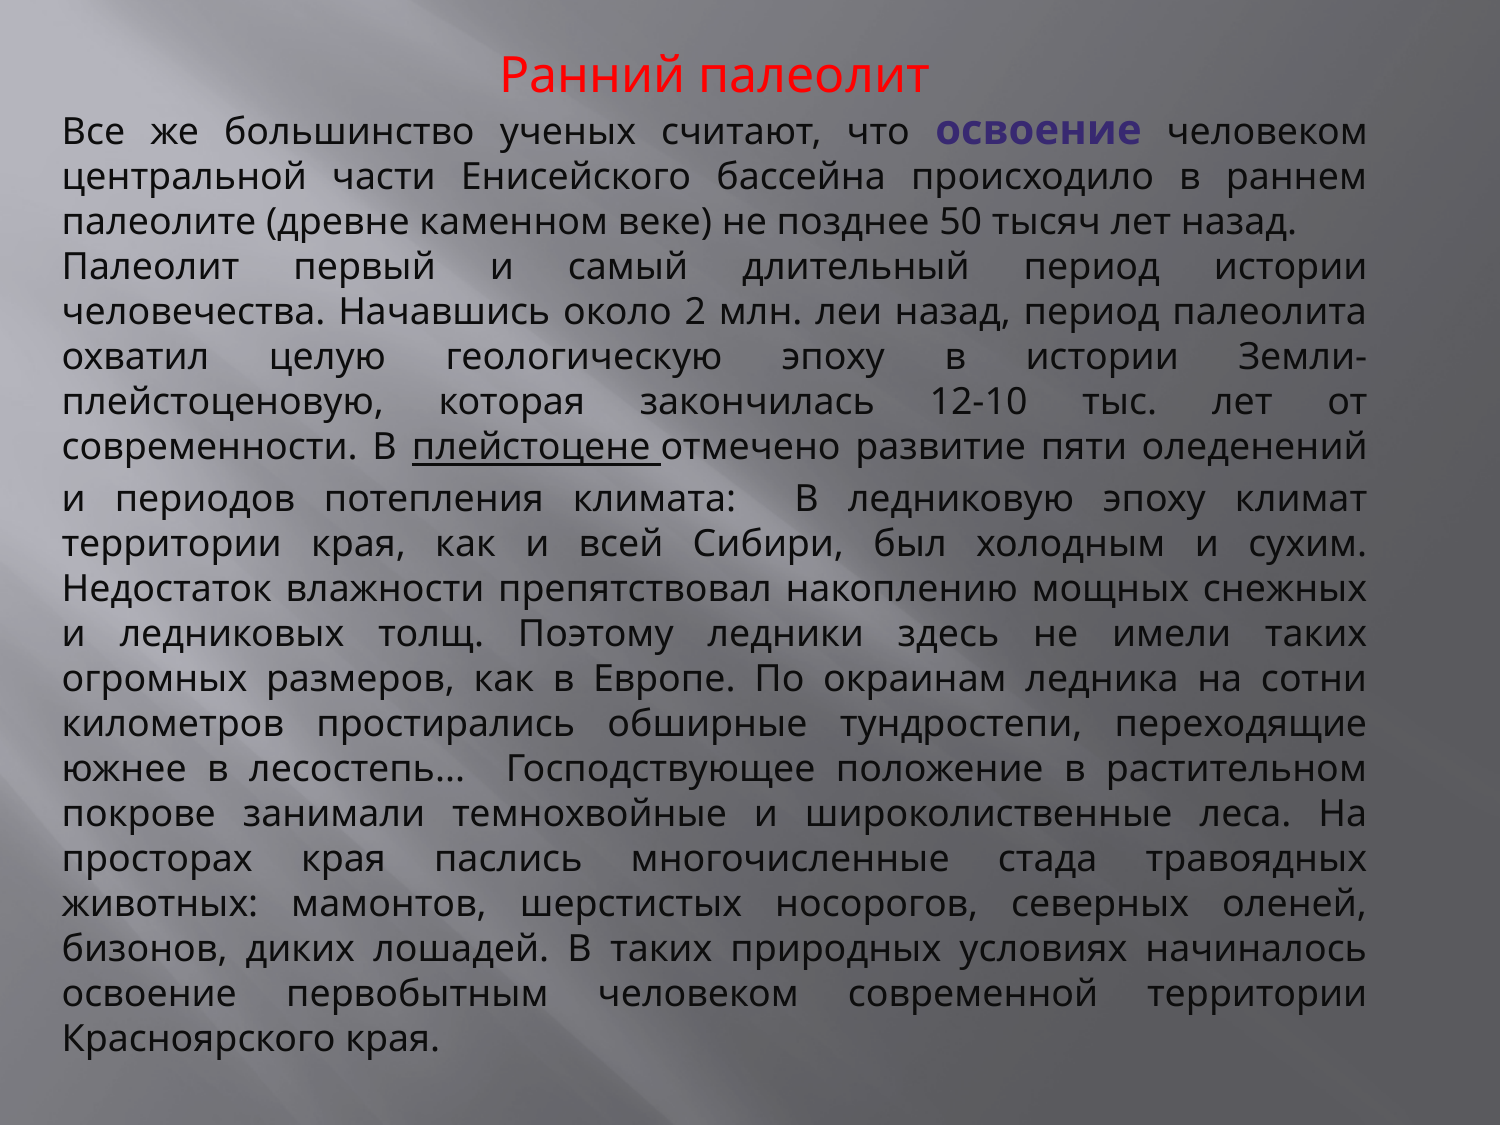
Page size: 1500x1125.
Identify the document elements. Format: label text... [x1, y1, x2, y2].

text_box Ранний палеолит Все же большинство ученых считают, что освоение человеком центральной части Енисейского бассейна происходило в раннем палеолите (древне каменном веке) не позднее 50 тысяч лет назад. Палеолит первый и самый длительный период истории человечества. Начавшись около 2 млн. леи назад, период палеолита охватил целую геологическую эпоху в истории Земли- плейстоценовую, которая закончилась 12-10 тыс. лет от современности. В плейстоцене отмечено развитие пяти оледенений и периодов потепления климата: В ледниковую эпоху климат территории края, как и всей Сибири, был холодным и сухим. Недостаток влажности препятствовал накоплению мощных снежных и ледниковых толщ. Поэтому ледники здесь не имели таких огромных размеров, как в Европе. По окраинам ледника на сотни километров простирались обширные тундростепи, переходящие южнее в лесостепь... Господствующее положение в растительном покрове занимали темнохвойные и широколиственные леса. На просторах края паслись многочисленные стада травоядных животных: мамонтов, шерстистых носорогов, северных оленей, бизонов, диких лошадей. В таких природных условиях начиналось освоение первобытным человеком современной территории Красноярского края. [46, 35, 1383, 1066]
